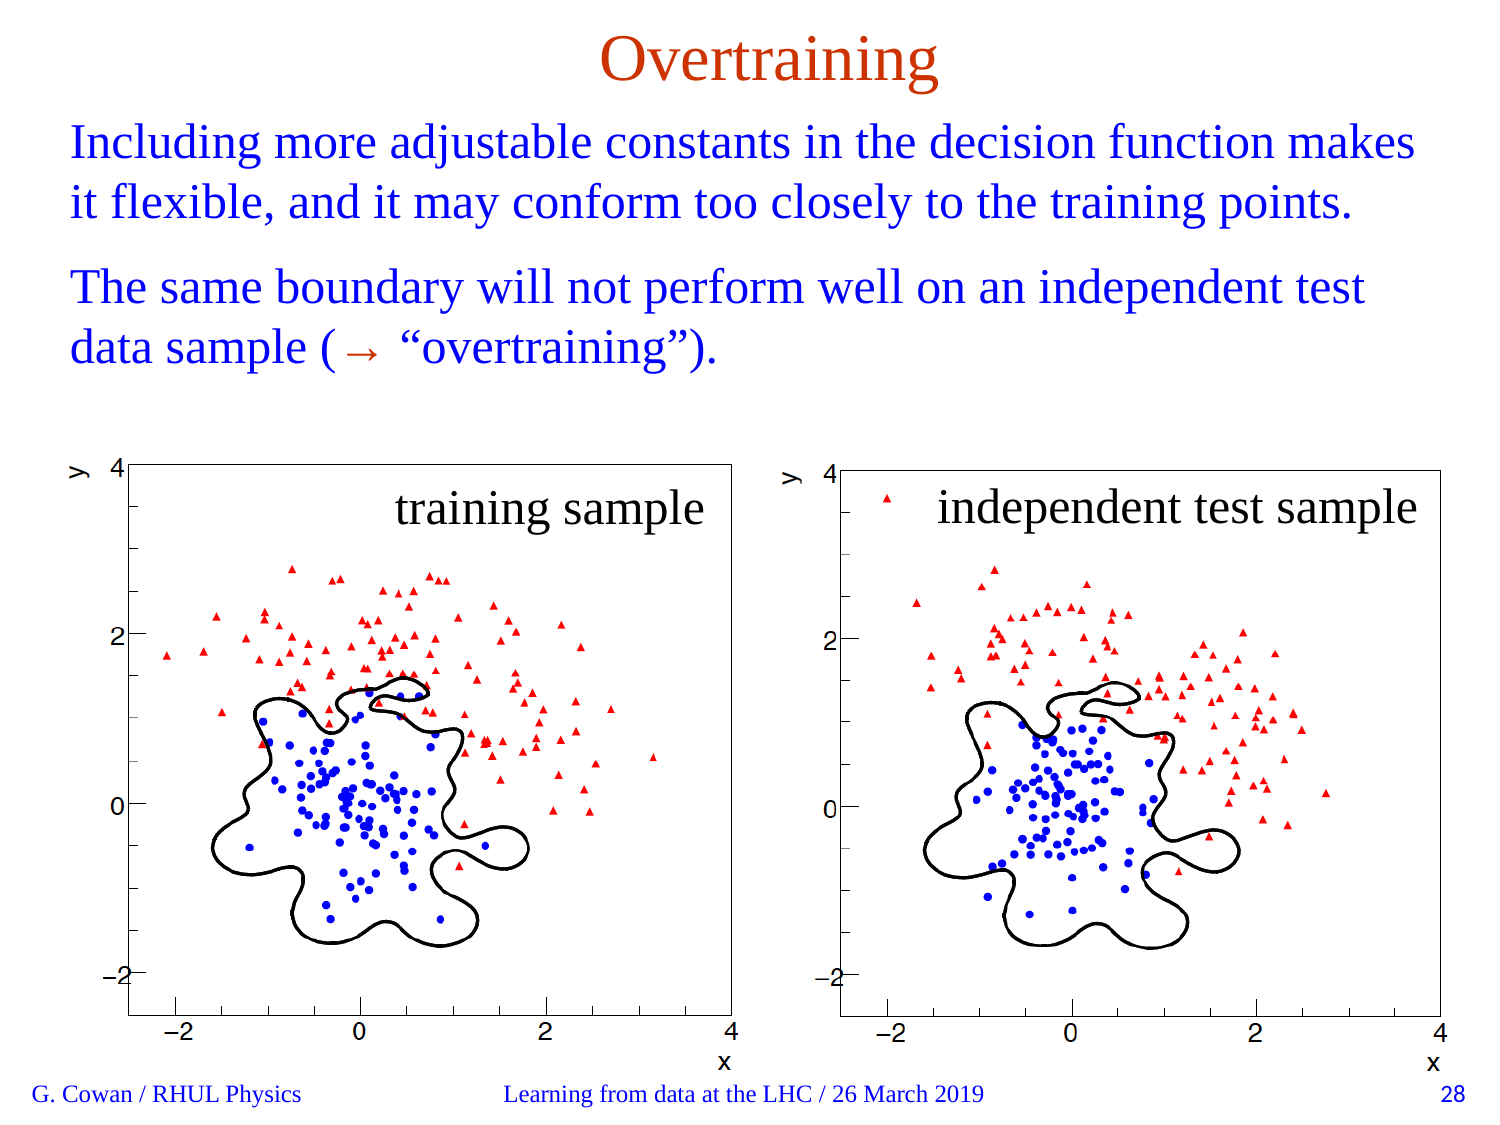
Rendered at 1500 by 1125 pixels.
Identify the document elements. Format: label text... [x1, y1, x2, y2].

picture [767, 456, 1454, 1078]
footer Learning from data at the LHC / 26 March 2019 [431, 1062, 1057, 1123]
text_box Including more adjustable constants in the decision function makes it flexible, and it may conform too closely to the training points. The same boundary will not perform well on an independent test data sample (→ “overtraining”). [55, 101, 1445, 382]
text_box Overtraining [185, 6, 1355, 78]
slide_number 28 [1130, 1062, 1481, 1123]
slide_number G. Cowan / RHUL Physics [16, 1062, 367, 1123]
picture [60, 450, 739, 1072]
